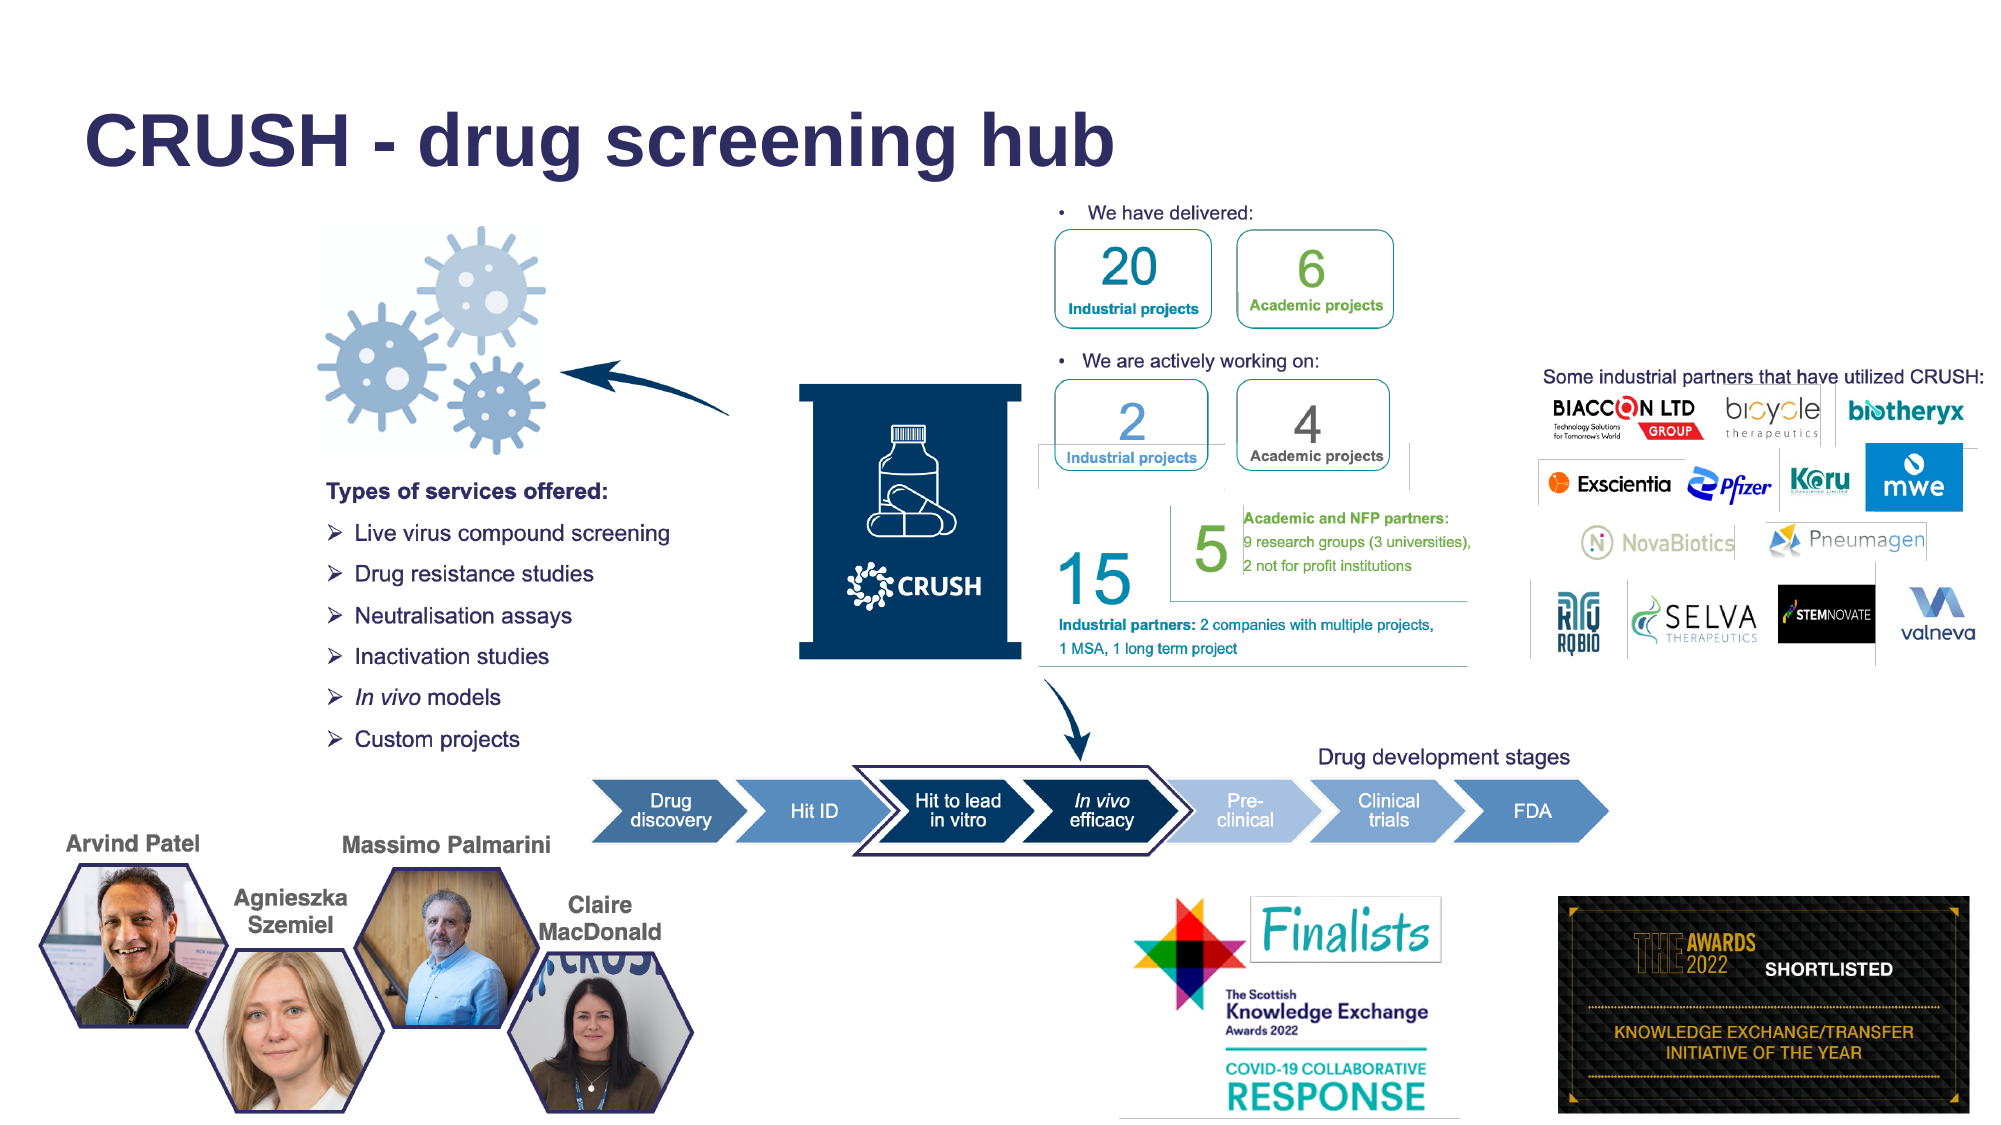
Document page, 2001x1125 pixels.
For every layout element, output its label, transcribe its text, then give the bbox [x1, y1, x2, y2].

picture [1558, 895, 1970, 1114]
picture [1117, 890, 1460, 1120]
picture [3, 225, 1612, 1114]
picture [787, 189, 2000, 667]
title CRUSH - drug screening hub [76, 32, 1330, 252]
